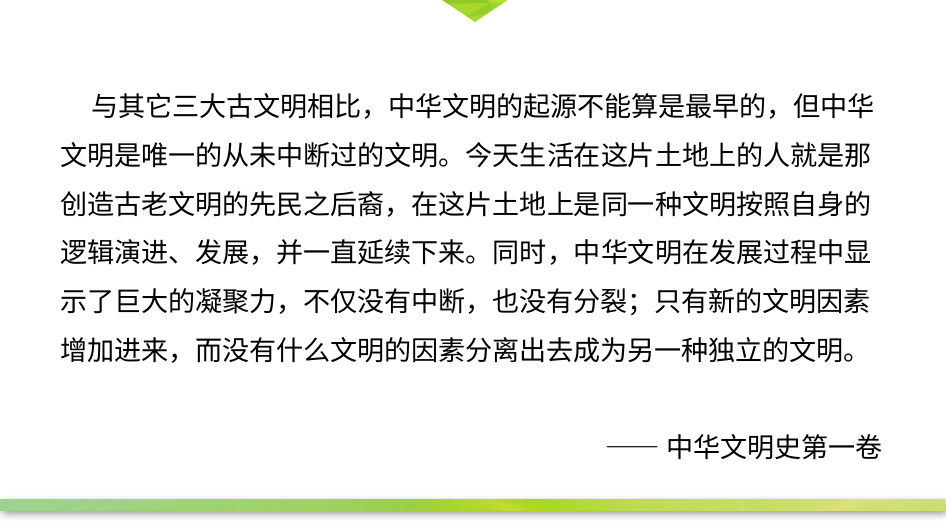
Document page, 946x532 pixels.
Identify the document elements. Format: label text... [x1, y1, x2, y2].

picture [0, 499, 945, 511]
text_box [440, 0, 510, 24]
text_box 与其它三大古文明相比，中华文明的起源不能算是最早的，但中华文明是唯一的从未中断过的文明。今天生活在这片土地上的人就是那创造古老文明的先民之后裔，在这片土地上是同一种文明按照自身的逻辑演进、发展，并一直延续下来。同时，中华文明在发展过程中显示了巨大的凝聚力，不仅没有中断，也没有分裂；只有新的文明因素增加进来，而没有什么文明的因素分离出去成为另一种独立的文明。 ——中华文明史第一卷 [52, 69, 891, 468]
